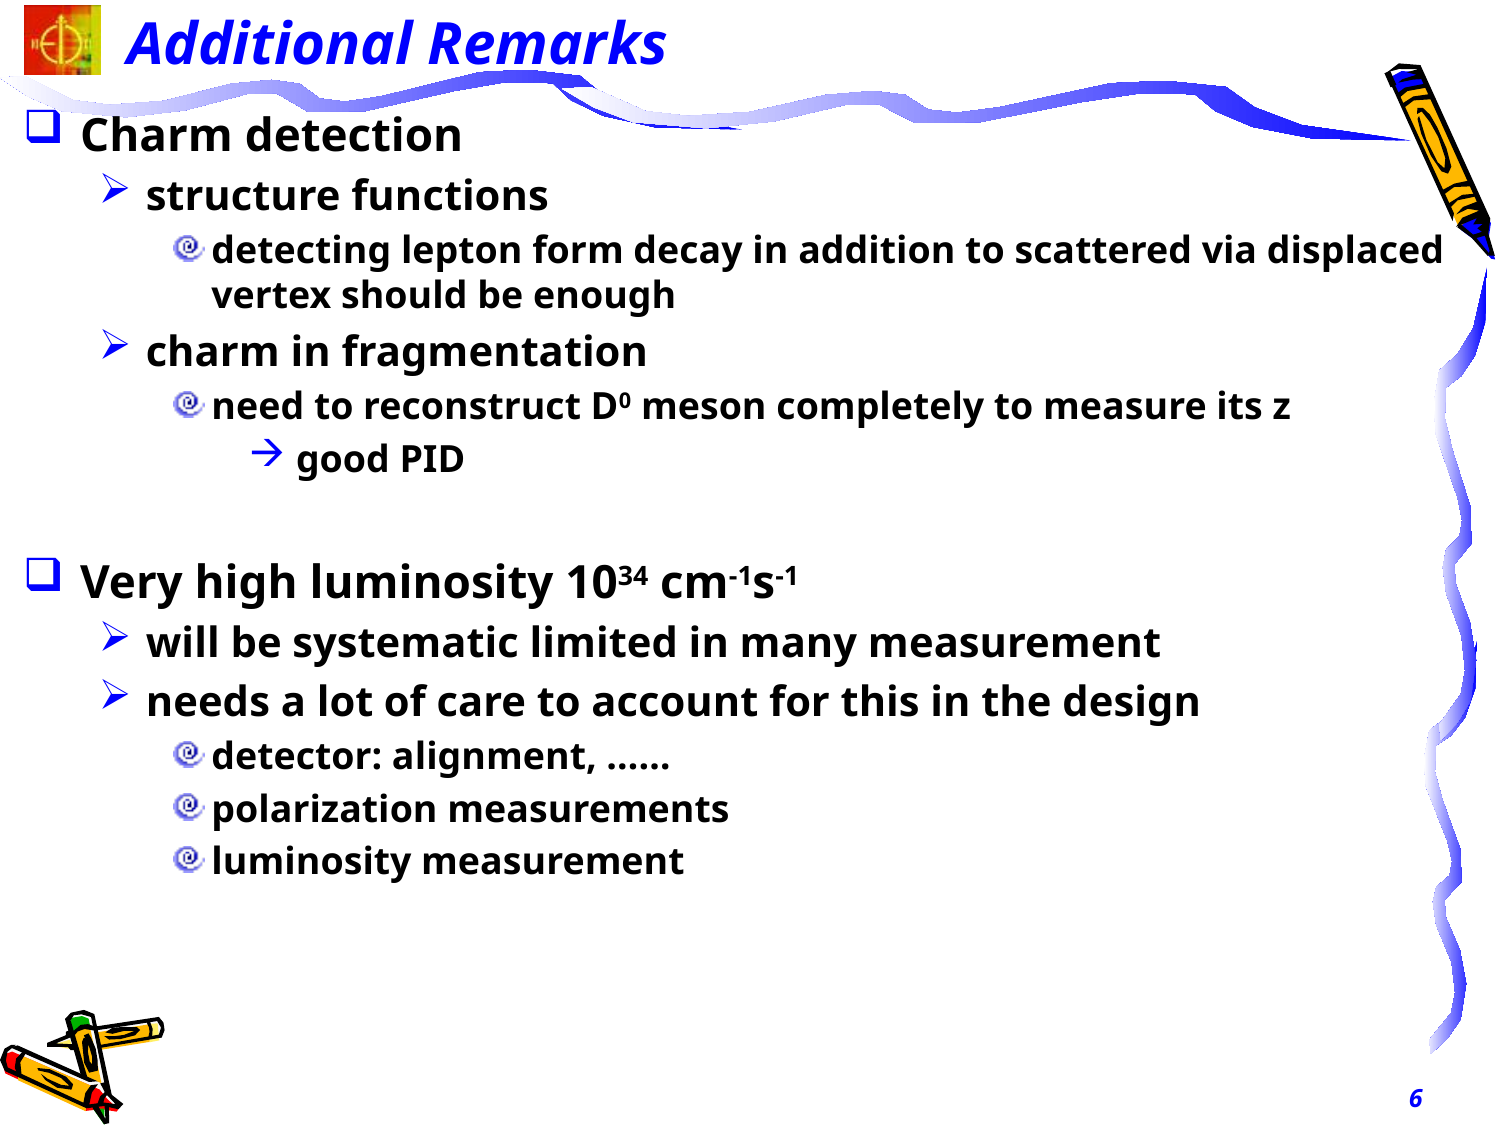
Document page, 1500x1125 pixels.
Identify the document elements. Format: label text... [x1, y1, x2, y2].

picture [173, 793, 205, 821]
list Charm detection structure functions detecting lepton form decay in addition to scattered via displaced vertex should be enough charm in fragmentation need to reconstruct D0 meson completely to measure its z good PID Very high luminosity 1034 cm-1s-1 will be systematic limited in many measurement needs a lot of care to account for this in the design detector: alignment, …… polarization measurements luminosity measurement [8, 97, 1490, 1069]
title Additional Remarks [112, 3, 1500, 84]
picture [173, 846, 205, 873]
picture [173, 391, 205, 418]
picture [173, 741, 205, 768]
slide_number 6 [1349, 1074, 1438, 1117]
picture [173, 235, 205, 262]
picture [24, 5, 101, 75]
